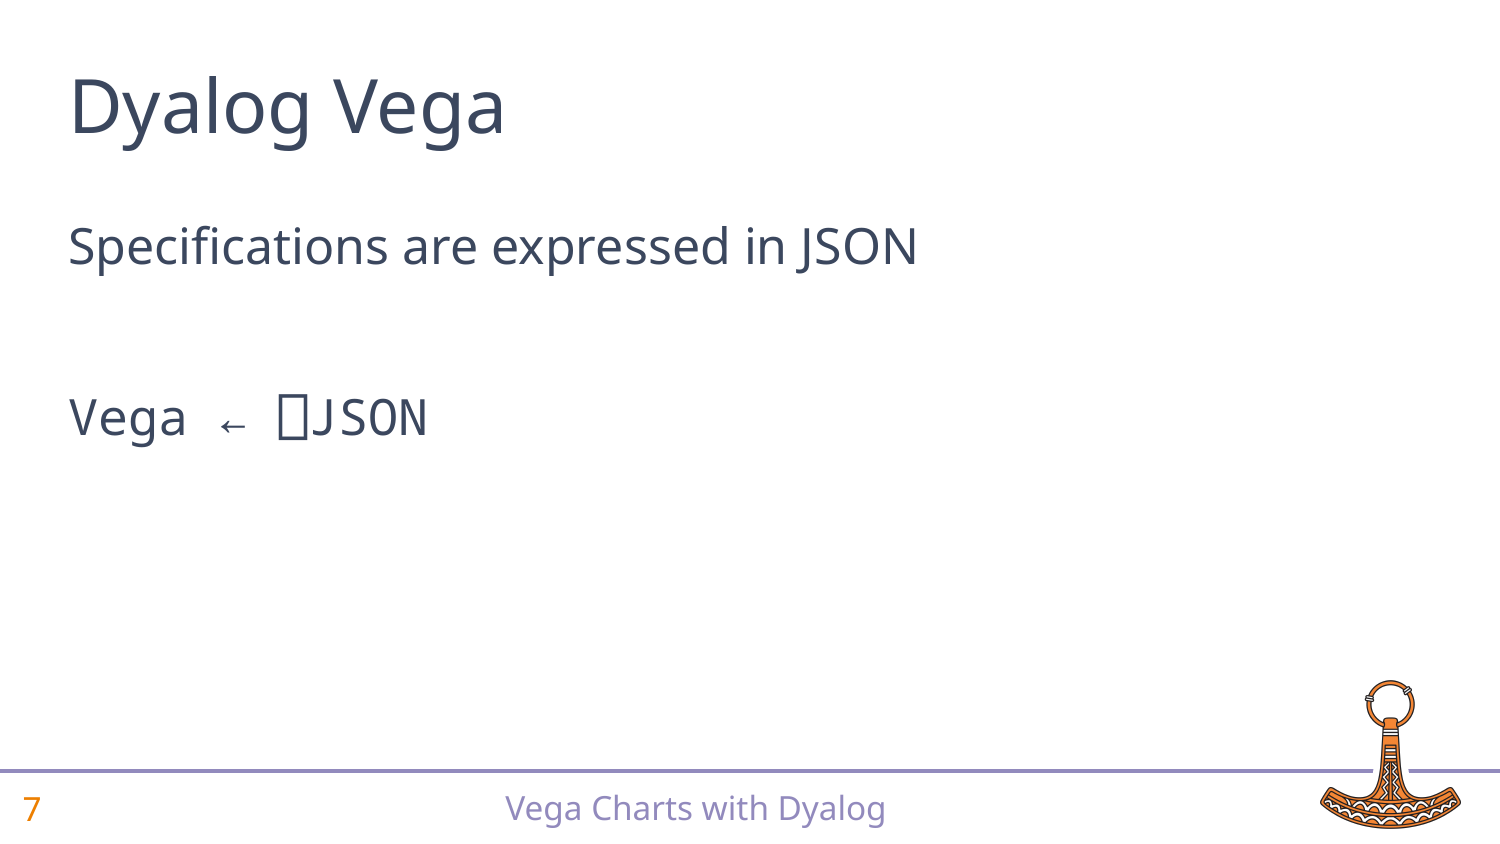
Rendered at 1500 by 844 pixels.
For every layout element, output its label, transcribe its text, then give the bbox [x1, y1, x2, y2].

picture [1320, 680, 1461, 829]
title Dyalog Vega [53, 43, 1203, 157]
list Specifications are expressed in JSON Vega ← ⎕JSON [53, 207, 1448, 740]
